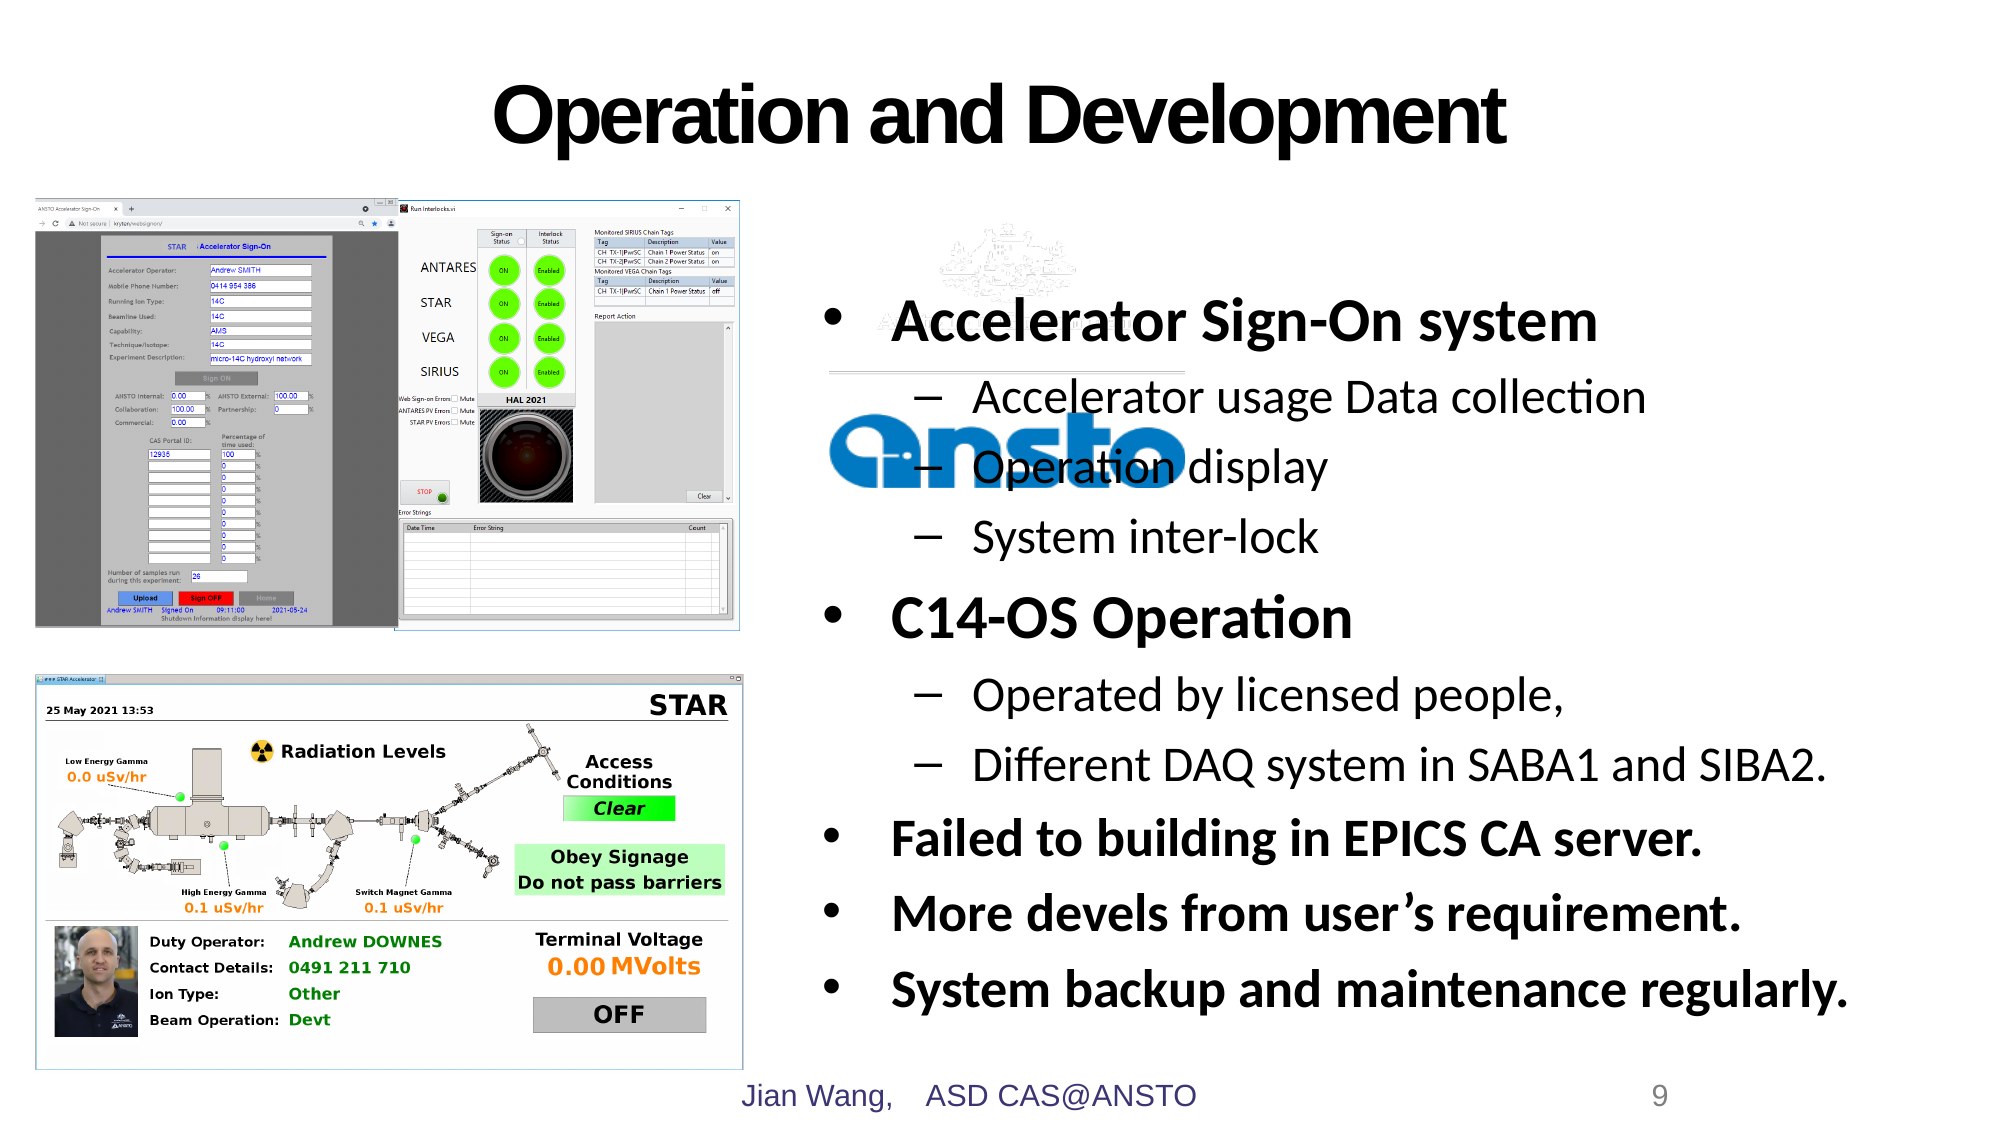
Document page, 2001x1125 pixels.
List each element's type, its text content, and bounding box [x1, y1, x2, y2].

list Accelerator Sign-On system Accelerator usage Data collection Operation display System inter-lock C14-OS Operation Operated by licensed people, Different DAQ system in SABA1 and SIBA2. Failed to building in EPICS CA server. More devels from user’s requirement. System backup and maintenance regularly. [807, 271, 2000, 1070]
slide_number 9 [1574, 1072, 1746, 1117]
picture [35, 673, 744, 1071]
picture [35, 198, 740, 631]
footer Jian Wang, ASD CAS@ANSTO [416, 1072, 1523, 1117]
title Operation and Development [69, 44, 1931, 176]
